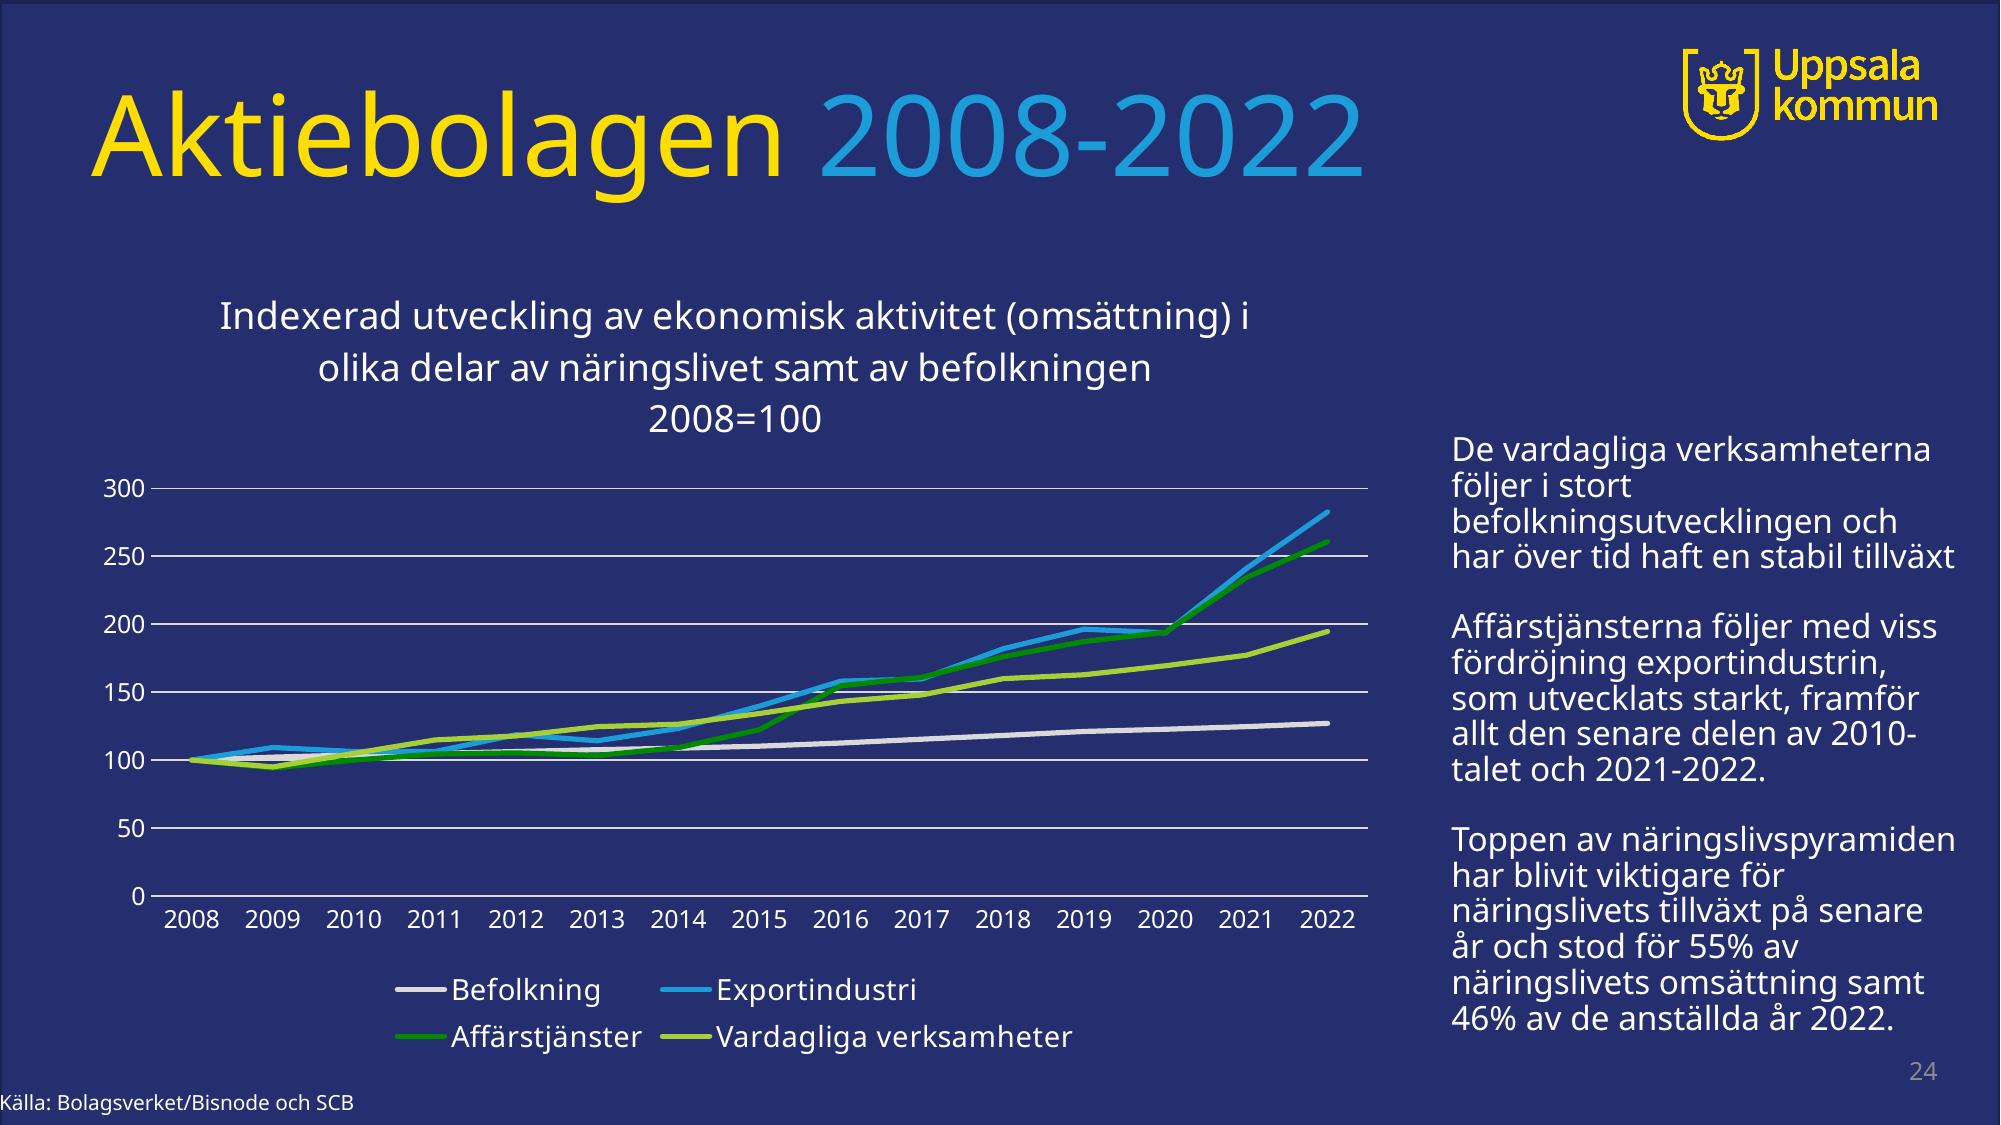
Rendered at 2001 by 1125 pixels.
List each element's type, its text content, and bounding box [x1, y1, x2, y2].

picture [1667, 33, 1953, 157]
chart [76, 253, 1395, 1063]
text_box Aktiebolagen 2008-2022 [76, 25, 1535, 206]
list De vardagliga verksamheterna följer i stort befolkningsutvecklingen och har över tid haft en stabil tillväxt Affärstjänsterna följer med viss fördröjning exportindustrin, som utvecklats starkt, framför allt den senare delen av 2010-talet och 2021-2022. Toppen av näringslivspyramiden har blivit viktigare för näringslivets tillväxt på senare år och stod för 55% av näringslivets omsättning samt 46% av de anställda år 2022. [1436, 425, 1973, 1043]
text_box [0, 0, 2000, 1125]
slide_number 24 [1502, 1042, 1953, 1103]
text_box Källa: Bolagsverket/Bisnode och SCB [0, 1082, 369, 1123]
